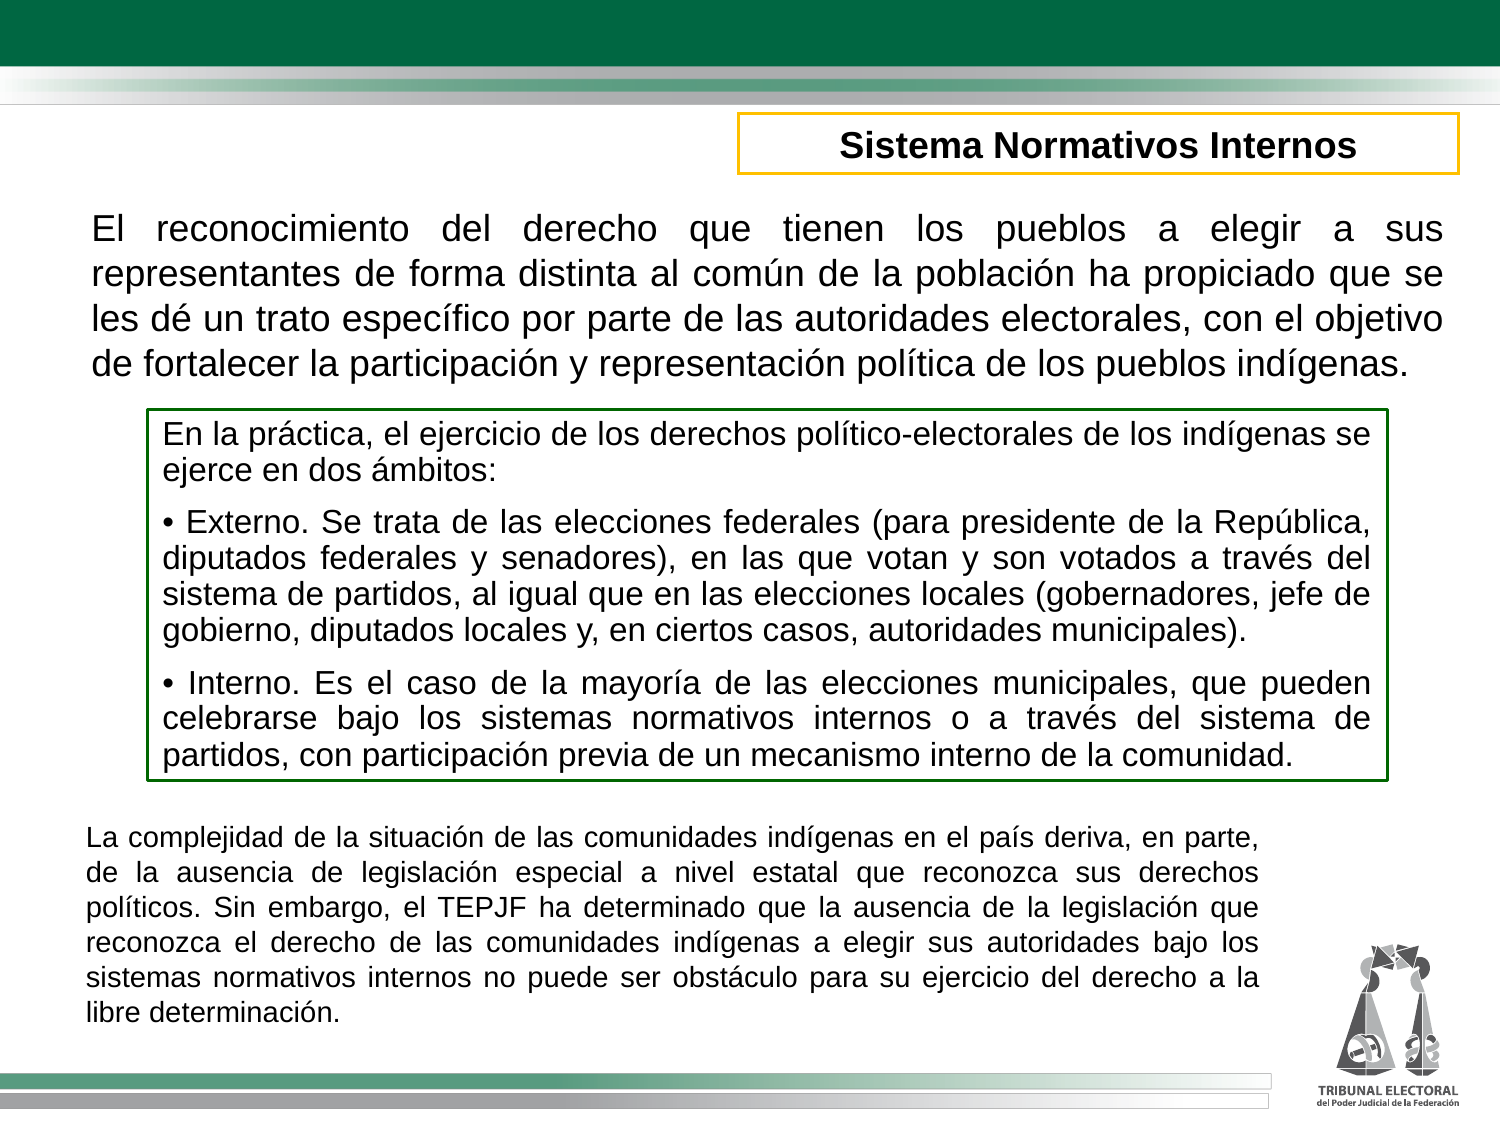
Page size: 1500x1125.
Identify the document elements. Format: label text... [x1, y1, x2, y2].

text_box En la práctica, el ejercicio de los derechos político-electorales de los indígenas se ejerce en dos ámbitos: • Externo. Se trata de las elecciones federales (para presidente de la República, diputados federales y senadores), en las que votan y son votados a través del sistema de partidos, al igual que en las elecciones locales (gobernadores, jefe de gobierno, diputados locales y, en ciertos casos, autoridades municipales). • Interno. Es el caso de la mayoría de las elecciones municipales, que pueden celebrarse bajo los sistemas normativos internos o a través del sistema de partidos, con participación previa de un mecanismo interno de la comunidad. [147, 409, 1388, 781]
text_box La complejidad de la situación de las comunidades indígenas en el país deriva, en parte, de la ausencia de legislación especial a nivel estatal que reconozca sus derechos políticos. Sin embargo, el TEPJF ha determinado que la ausencia de la legislación que reconozca el derecho de las comunidades indígenas a elegir sus autoridades bajo los sistemas normativos internos no puede ser obstáculo para su ejercicio del derecho a la libre determinación. [71, 810, 1276, 1036]
text_box El reconocimiento del derecho que tienen los pueblos a elegir a sus representantes de forma distinta al común de la población ha propiciado que se les dé un trato específico por parte de las autoridades electorales, con el objetivo de fortalecer la participación y representación política de los pueblos indígenas. [76, 196, 1459, 392]
text_box Sistema Normativos Internos [738, 113, 1459, 174]
